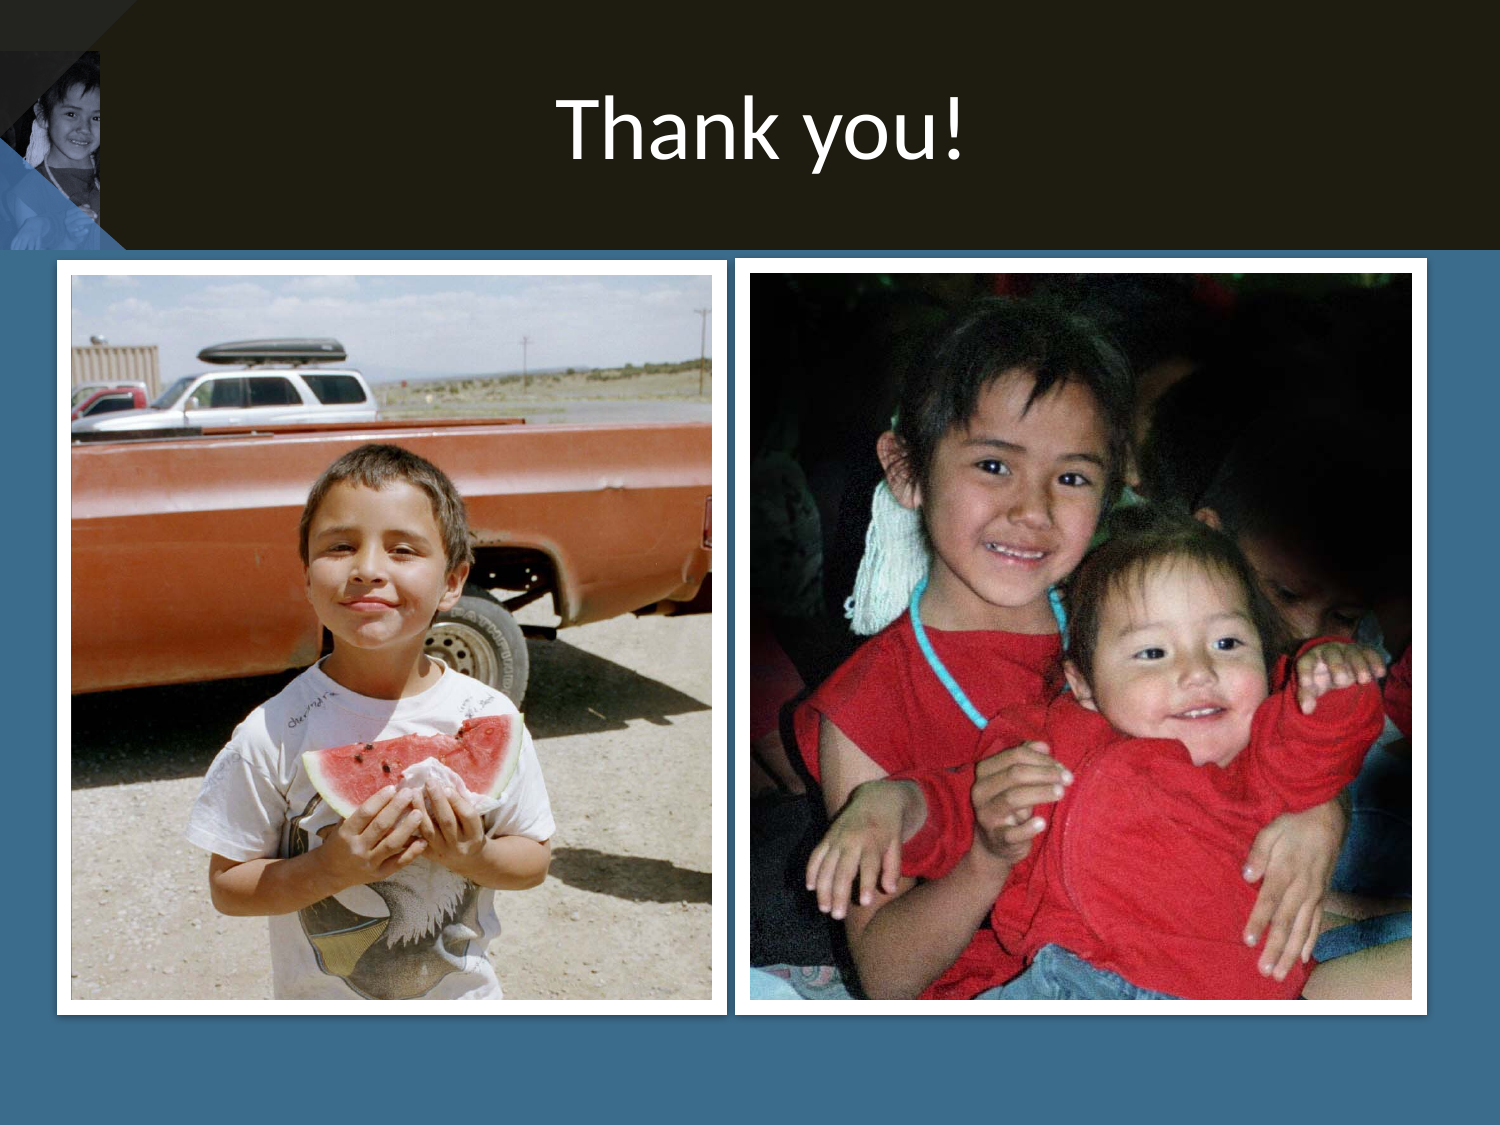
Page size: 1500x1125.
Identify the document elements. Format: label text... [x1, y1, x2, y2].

title Thank you! [99, 12, 1425, 233]
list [71, 274, 713, 1001]
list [749, 272, 1413, 1001]
